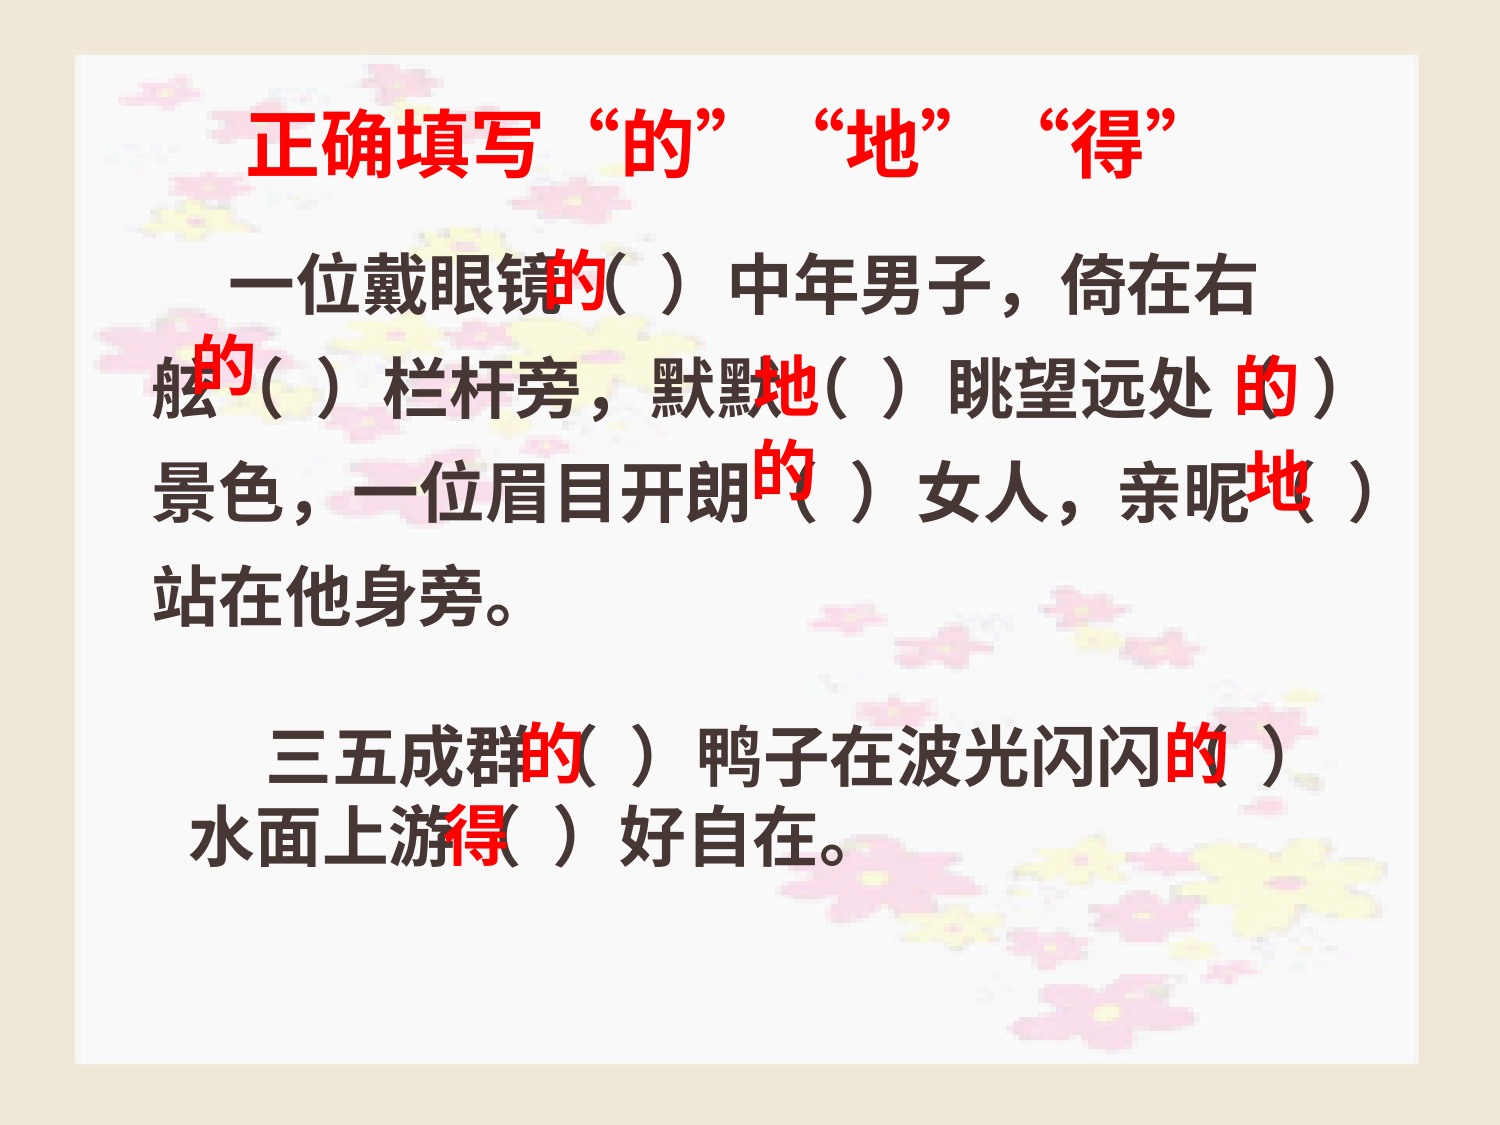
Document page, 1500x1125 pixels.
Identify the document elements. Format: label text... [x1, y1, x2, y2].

text_box 的 [175, 316, 304, 412]
text_box 的 [503, 704, 658, 799]
text_box 正确填写“的”“地”“得” [112, 90, 1372, 195]
text_box 地 [1230, 432, 1367, 528]
text_box 三五成群（ ）鸭子在波光闪闪（ ） 水面上游（ ）好自在。 [173, 707, 503, 882]
text_box 三五成群（ ）鸭子在波光闪闪（ ） 水面上游（ ）好自在。 [526, 707, 1374, 882]
picture [0, 0, 1500, 1125]
text_box 的 [527, 231, 633, 327]
text_box 的 [1148, 704, 1329, 799]
text_box 的 [735, 421, 833, 517]
text_box 得 [428, 786, 526, 882]
text_box 一位戴眼镜（ ）中年男子，倚在右 舷（ ）栏杆旁，默默（ ）眺望远处（ ） 景色，一位眉目开朗（ ）女人，亲昵（ ） 站在他身旁。 [137, 211, 1430, 642]
text_box 地 [738, 337, 903, 433]
text_box 的 [1218, 337, 1367, 433]
